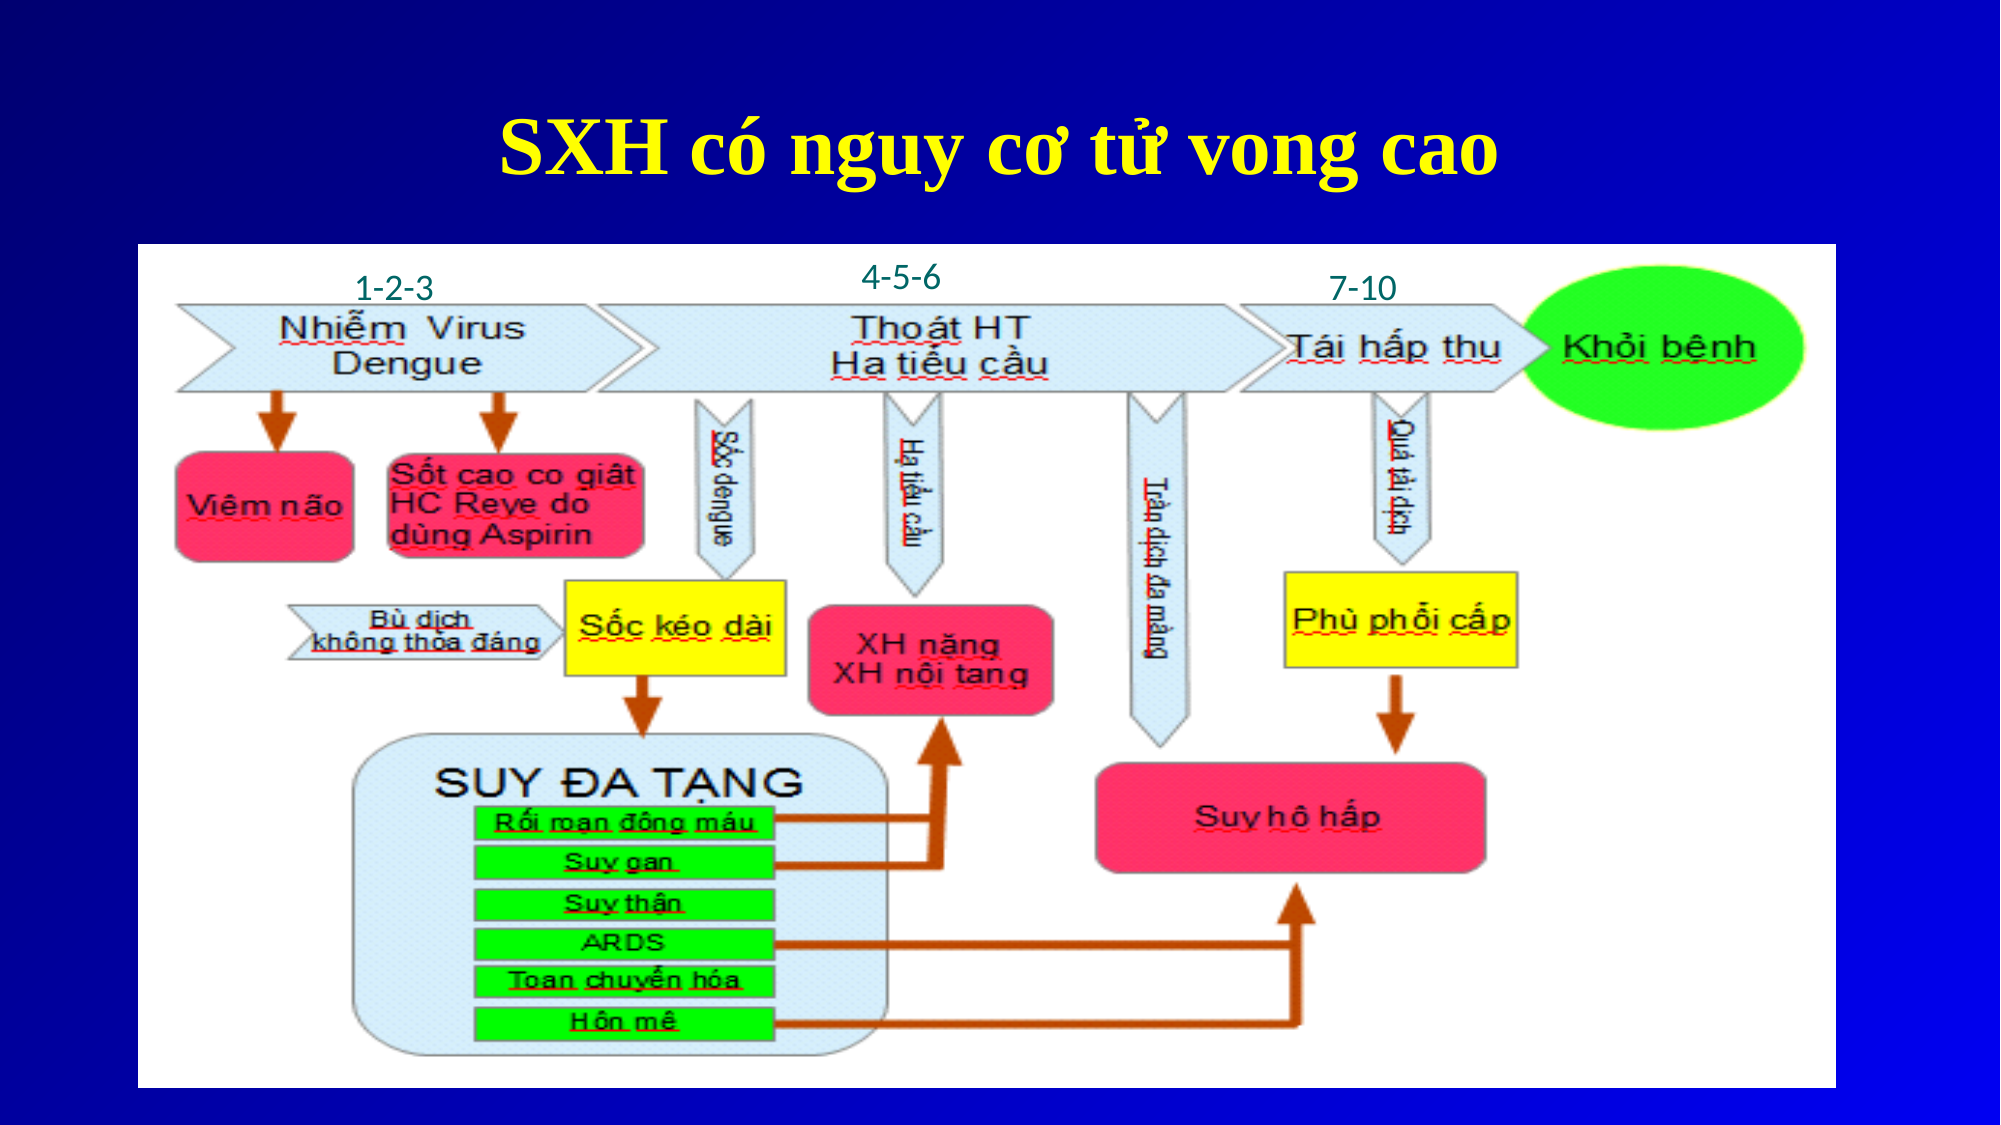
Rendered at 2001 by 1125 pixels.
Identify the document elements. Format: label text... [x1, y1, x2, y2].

picture [137, 244, 1836, 1089]
title SXH có nguy cơ tử vong cao [324, 44, 1676, 238]
